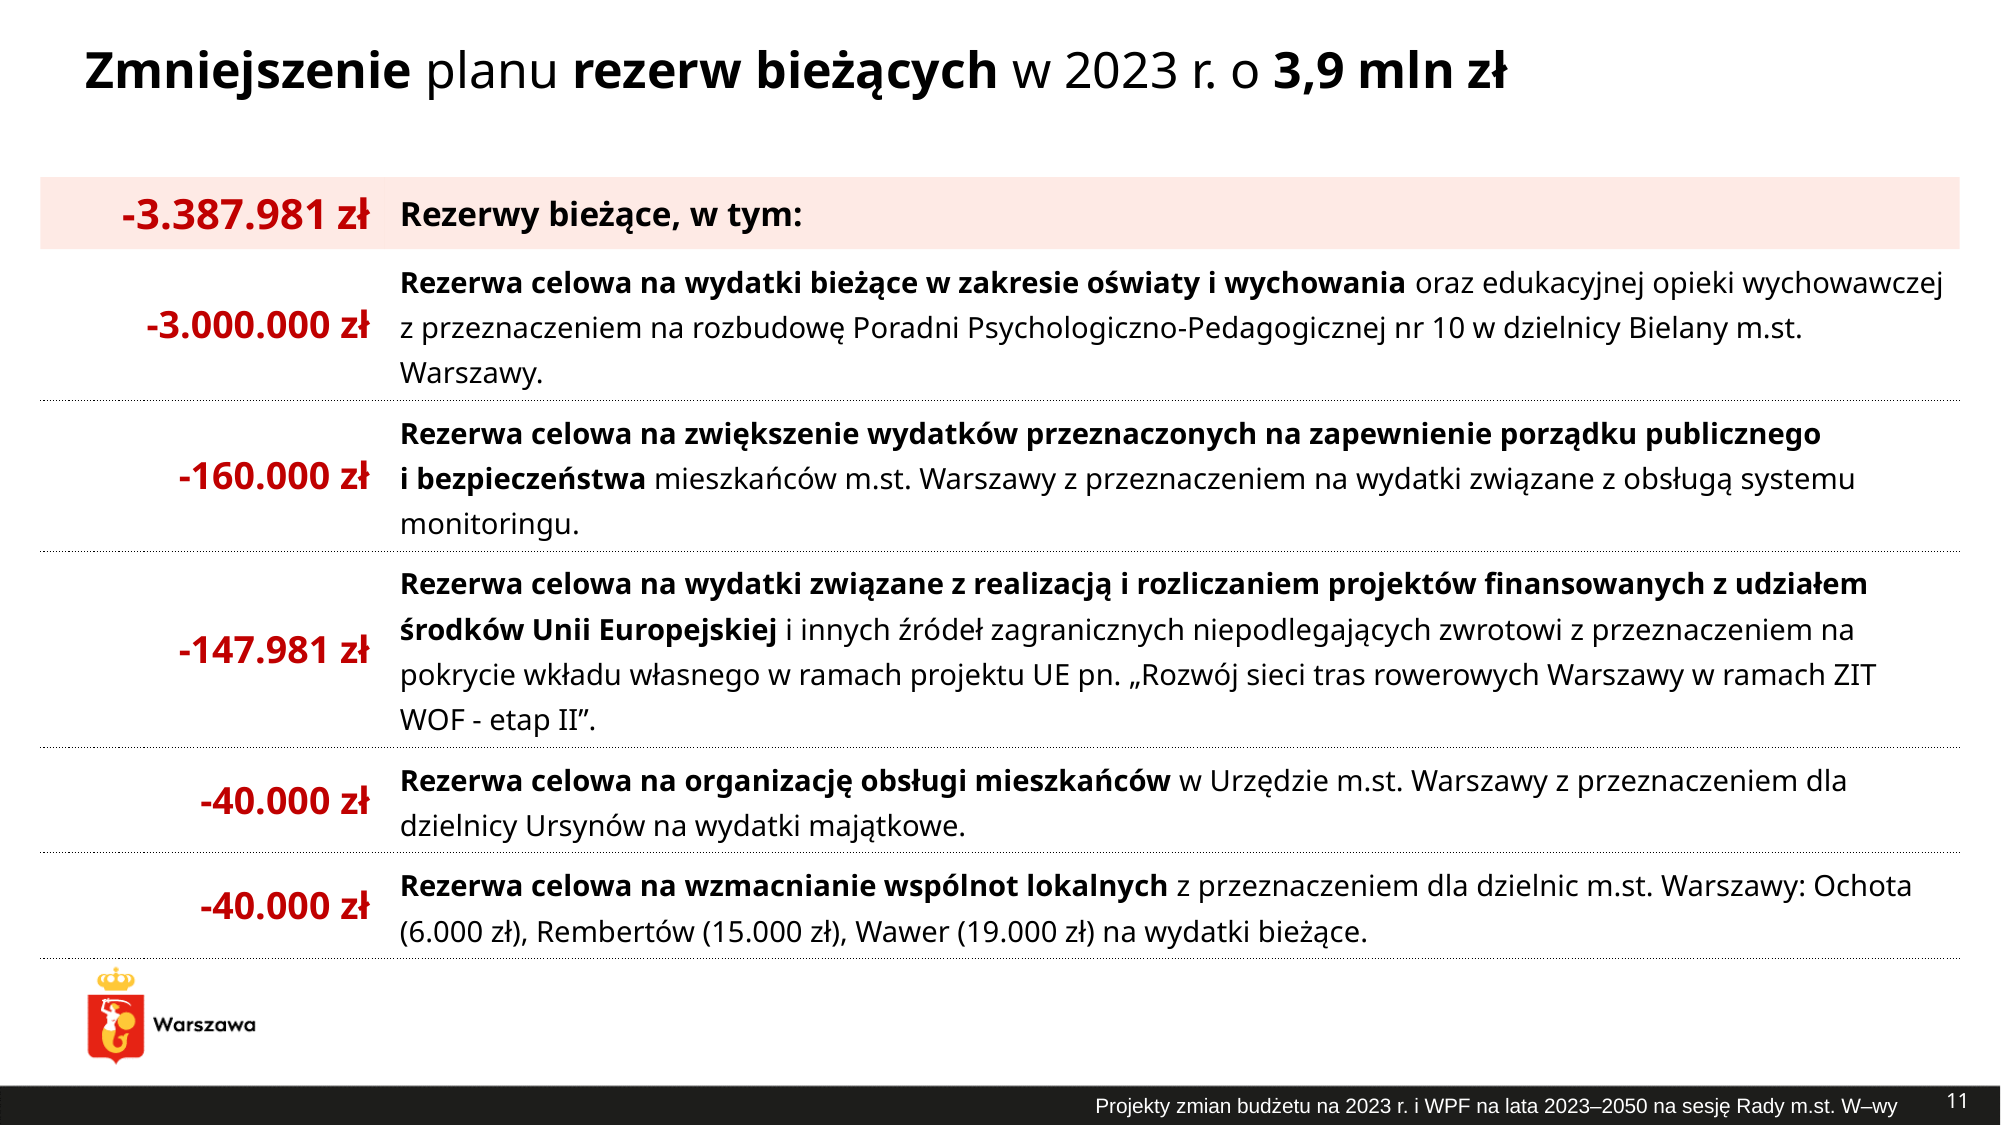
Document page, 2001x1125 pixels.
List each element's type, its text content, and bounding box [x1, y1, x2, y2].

table_header -3.387.981 zł [40, 177, 385, 249]
table_header Rezerwy bieżące, w tym: [385, 177, 1960, 249]
table_cell -40.000 zł [40, 852, 385, 958]
table_cell -147.981 zł [40, 551, 385, 747]
table_cell -160.000 zł [40, 400, 385, 551]
title Zmniejszenie planu rezerw bieżących w 2023 r. o 3,9 mln zł [70, 11, 1905, 134]
picture [0, 0, 2001, 1125]
table_cell Rezerwa celowa na wzmacnianie wspólnot lokalnych z przeznaczeniem dla dzielnic m.st. Warszawy: Ochota (6.000 zł), Rembertów (15.000 zł), Wawer (19.000 zł) na wydatki bieżące. [385, 852, 1960, 958]
table_cell Rezerwa celowa na organizację obsługi mieszkańców w Urzędzie m.st. Warszawy z przeznaczeniem dla dzielnicy Ursynów na wydatki majątkowe. [385, 747, 1960, 852]
table_cell Rezerwa celowa na zwiększenie wydatków przeznaczonych na zapewnienie porządku publicznego i bezpieczeństwa mieszkańców m.st. Warszawy z przeznaczeniem na wydatki związane z obsługą systemu monitoringu. [385, 400, 1960, 551]
footer Projekty zmian budżetu na 2023 r. i WPF na lata 2023–2050 na sesję Rady m.st. W–wy [914, 1083, 1913, 1125]
table_cell Rezerwa celowa na wydatki związane z realizacją i rozliczaniem projektów finansowanych z udziałem środków Unii Europejskiej i innych źródeł zagranicznych niepodlegających zwrotowi z przeznaczeniem na pokrycie wkładu własnego w ramach projektu UE pn. „Rozwój sieci tras rowerowych Warszawy w ramach ZIT WOF - etap II”. [385, 551, 1960, 747]
table_cell Rezerwa celowa na wydatki bieżące w zakresie oświaty i wychowania oraz edukacyjnej opieki wychowawczej z przeznaczeniem na rozbudowę Poradni Psychologiczno-Pedagogicznej nr 10 w dzielnicy Bielany m.st. Warszawy. [385, 249, 1960, 400]
table_cell -3.000.000 zł [40, 249, 385, 400]
table_cell -40.000 zł [40, 747, 385, 852]
slide_number 11 [1915, 1081, 2000, 1124]
